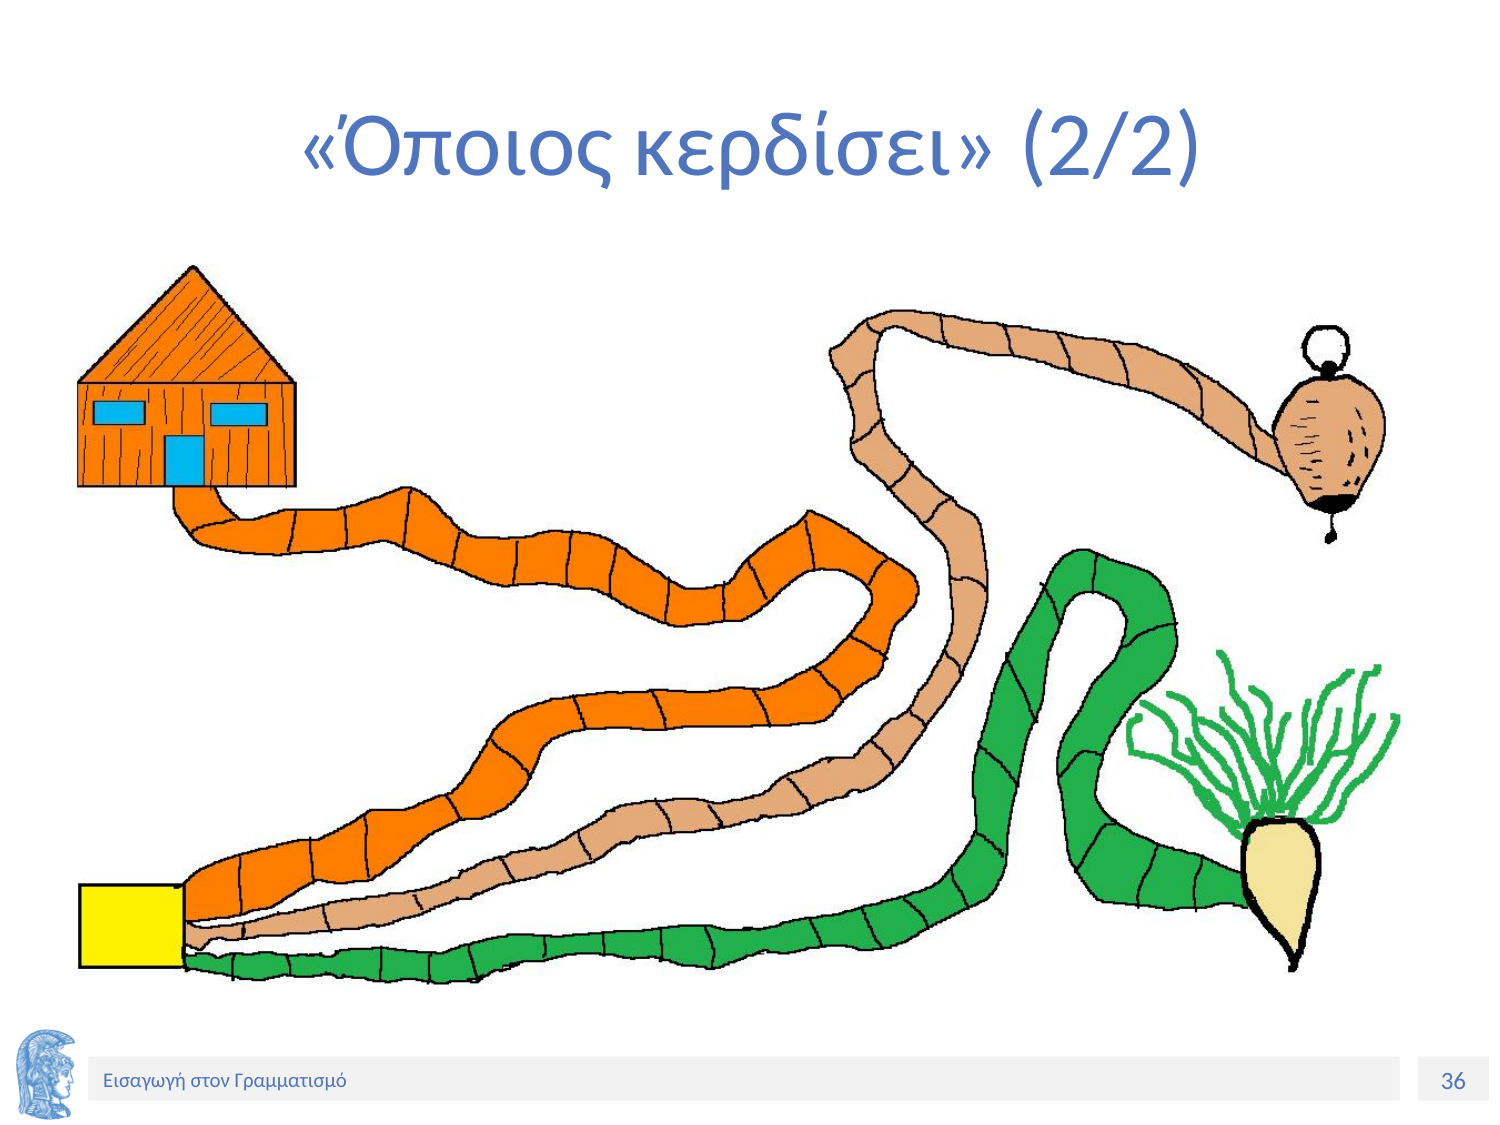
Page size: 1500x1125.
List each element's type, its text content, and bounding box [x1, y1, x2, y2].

title «Όποιος κερδίσει» (2/2) [75, 45, 1425, 233]
picture [9, 1026, 81, 1120]
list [75, 264, 1427, 989]
